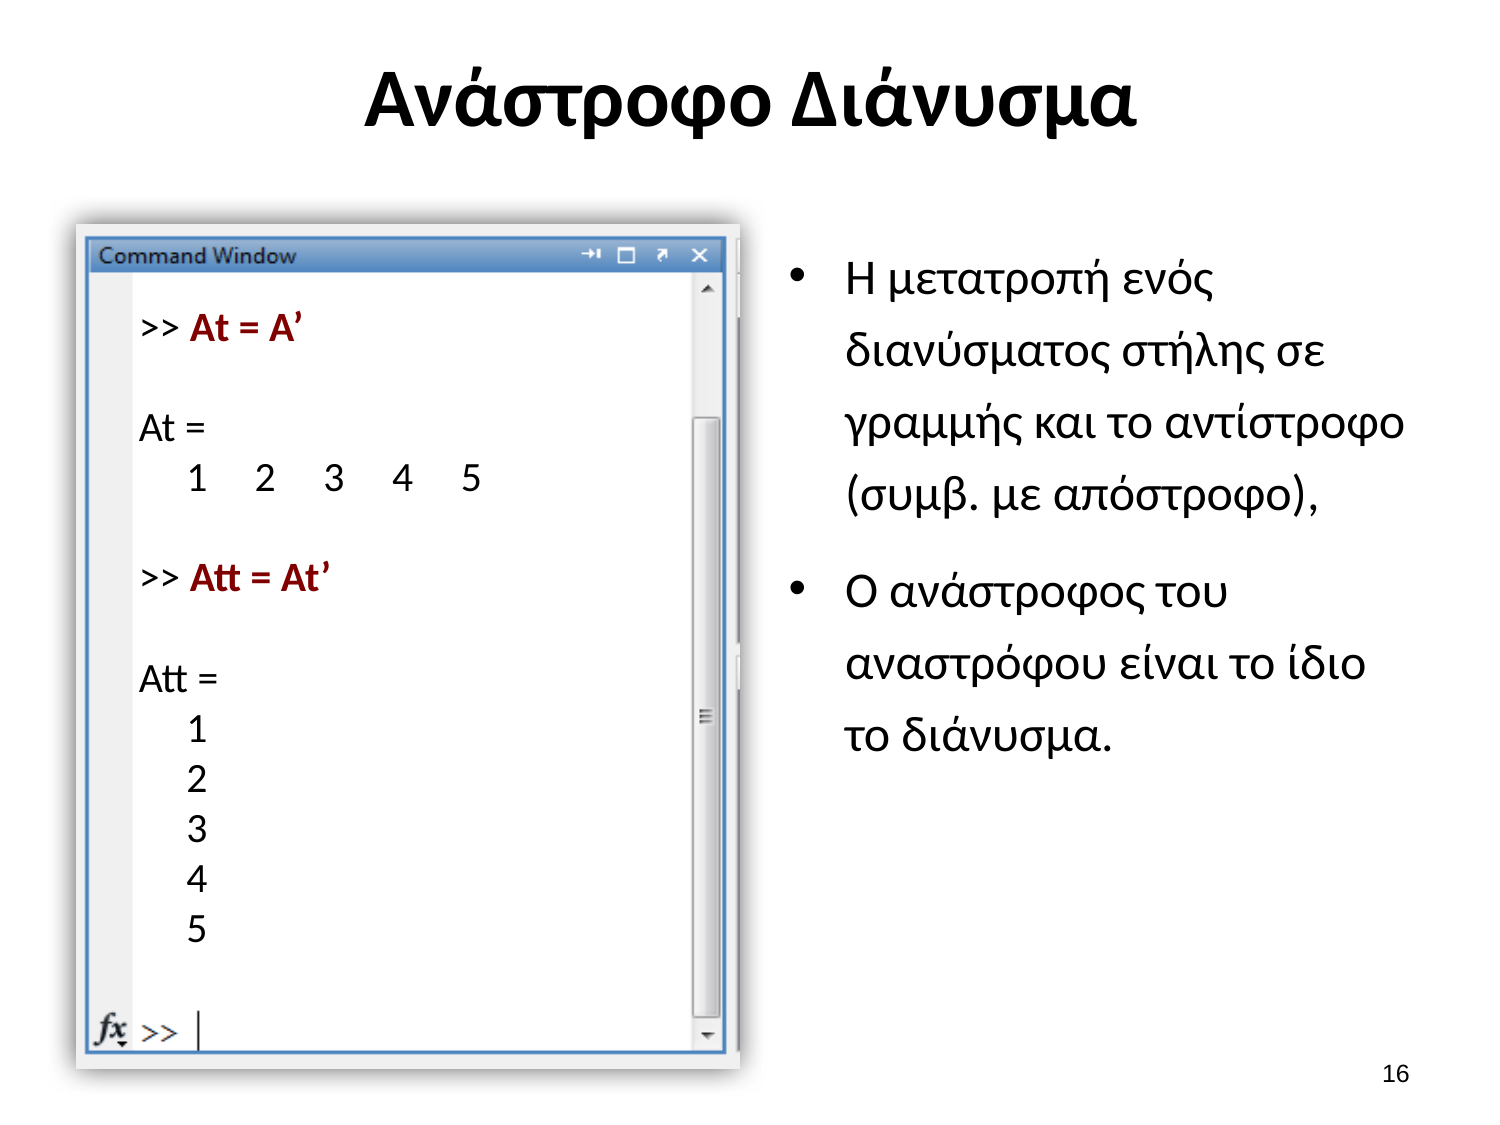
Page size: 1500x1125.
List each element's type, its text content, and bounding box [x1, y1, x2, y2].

picture [76, 224, 740, 1069]
slide_number 15 [1074, 1042, 1425, 1103]
list Η μετατροπή ενός διανύσματος στήλης σε γραμμής και το αντίστροφο (συμβ. με απόστροφο), Ο ανάστροφος του αναστρόφου είναι το ίδιο το διάνυσμα. [773, 224, 1425, 1024]
title Ανάστροφο Διάνυσμα [76, 19, 1427, 169]
